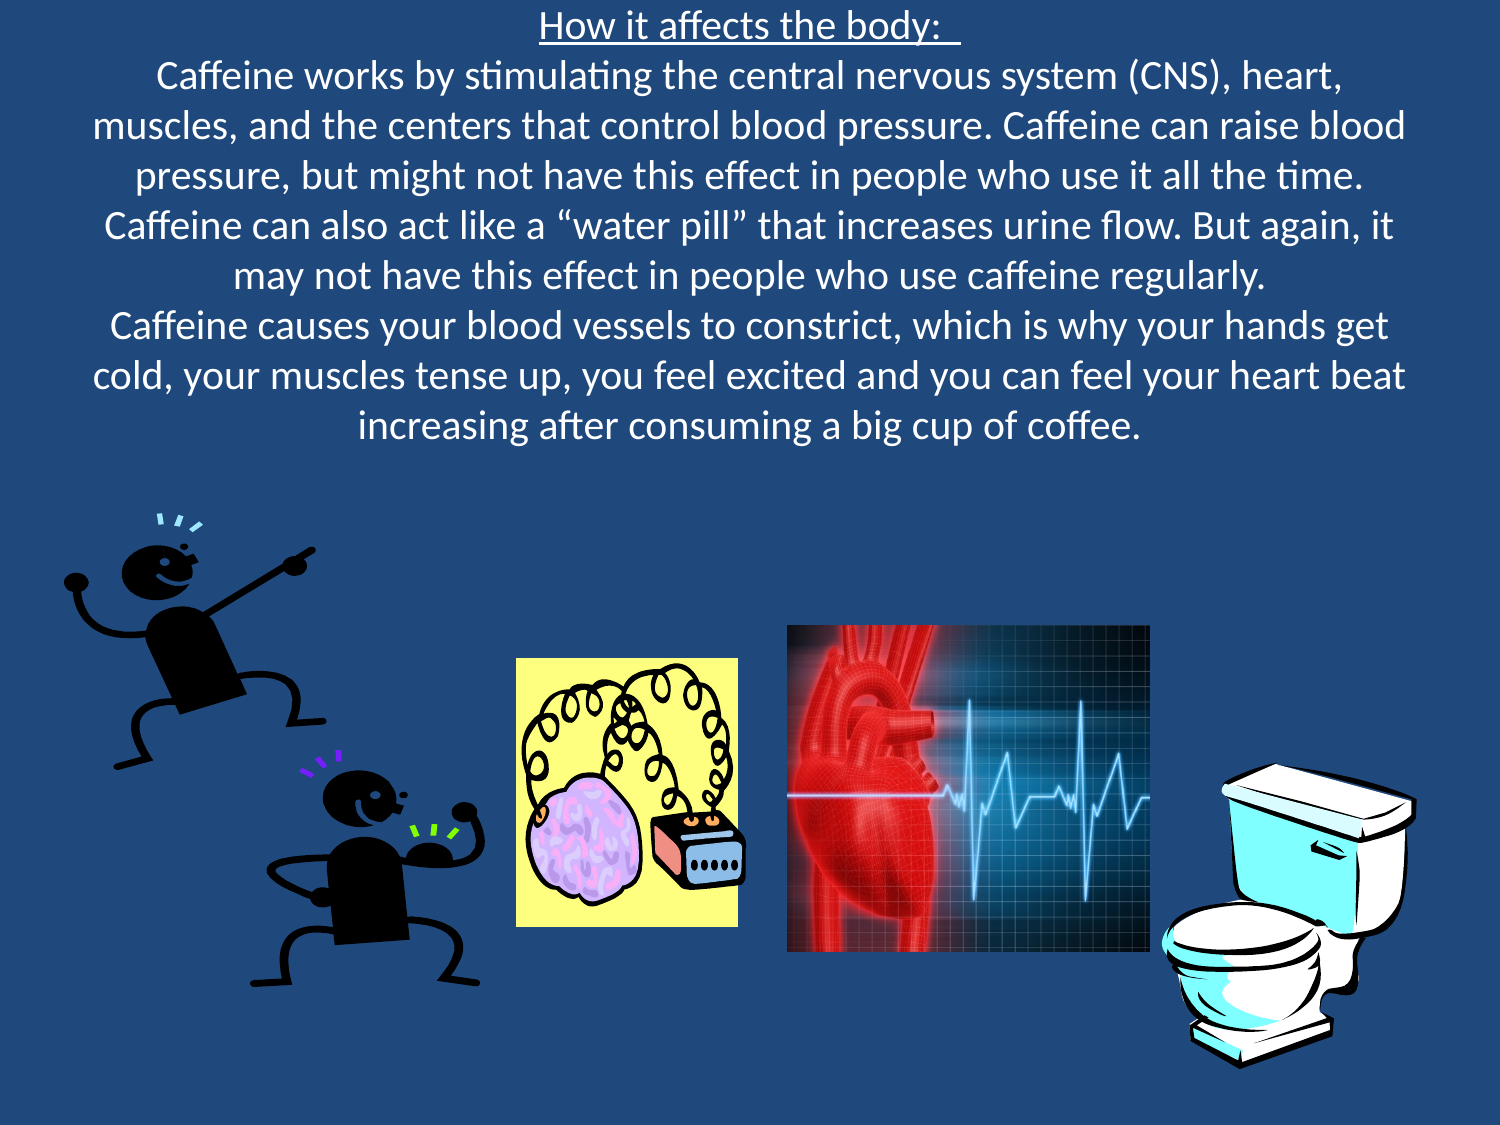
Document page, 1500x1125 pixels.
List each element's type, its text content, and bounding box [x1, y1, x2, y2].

picture [1149, 762, 1417, 1070]
title How it affects the body: Caffeine works by stimulating the central nervous system (CNS), heart, muscles, and the centers that control blood pressure. Caffeine can raise blood pressure, but might not have this effect in people who use it all the time. Caffeine can also act like a “water pill” that increases urine flow. But again, it may not have this effect in people who use caffeine regularly. Caffeine causes your blood vessels to constrict, which is why your hands get cold, your muscles tense up, you feel excited and you can feel your heart beat increasing after consuming a big cup of coffee. [75, 45, 1425, 450]
picture [62, 512, 488, 988]
picture [510, 650, 749, 928]
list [787, 625, 1151, 952]
